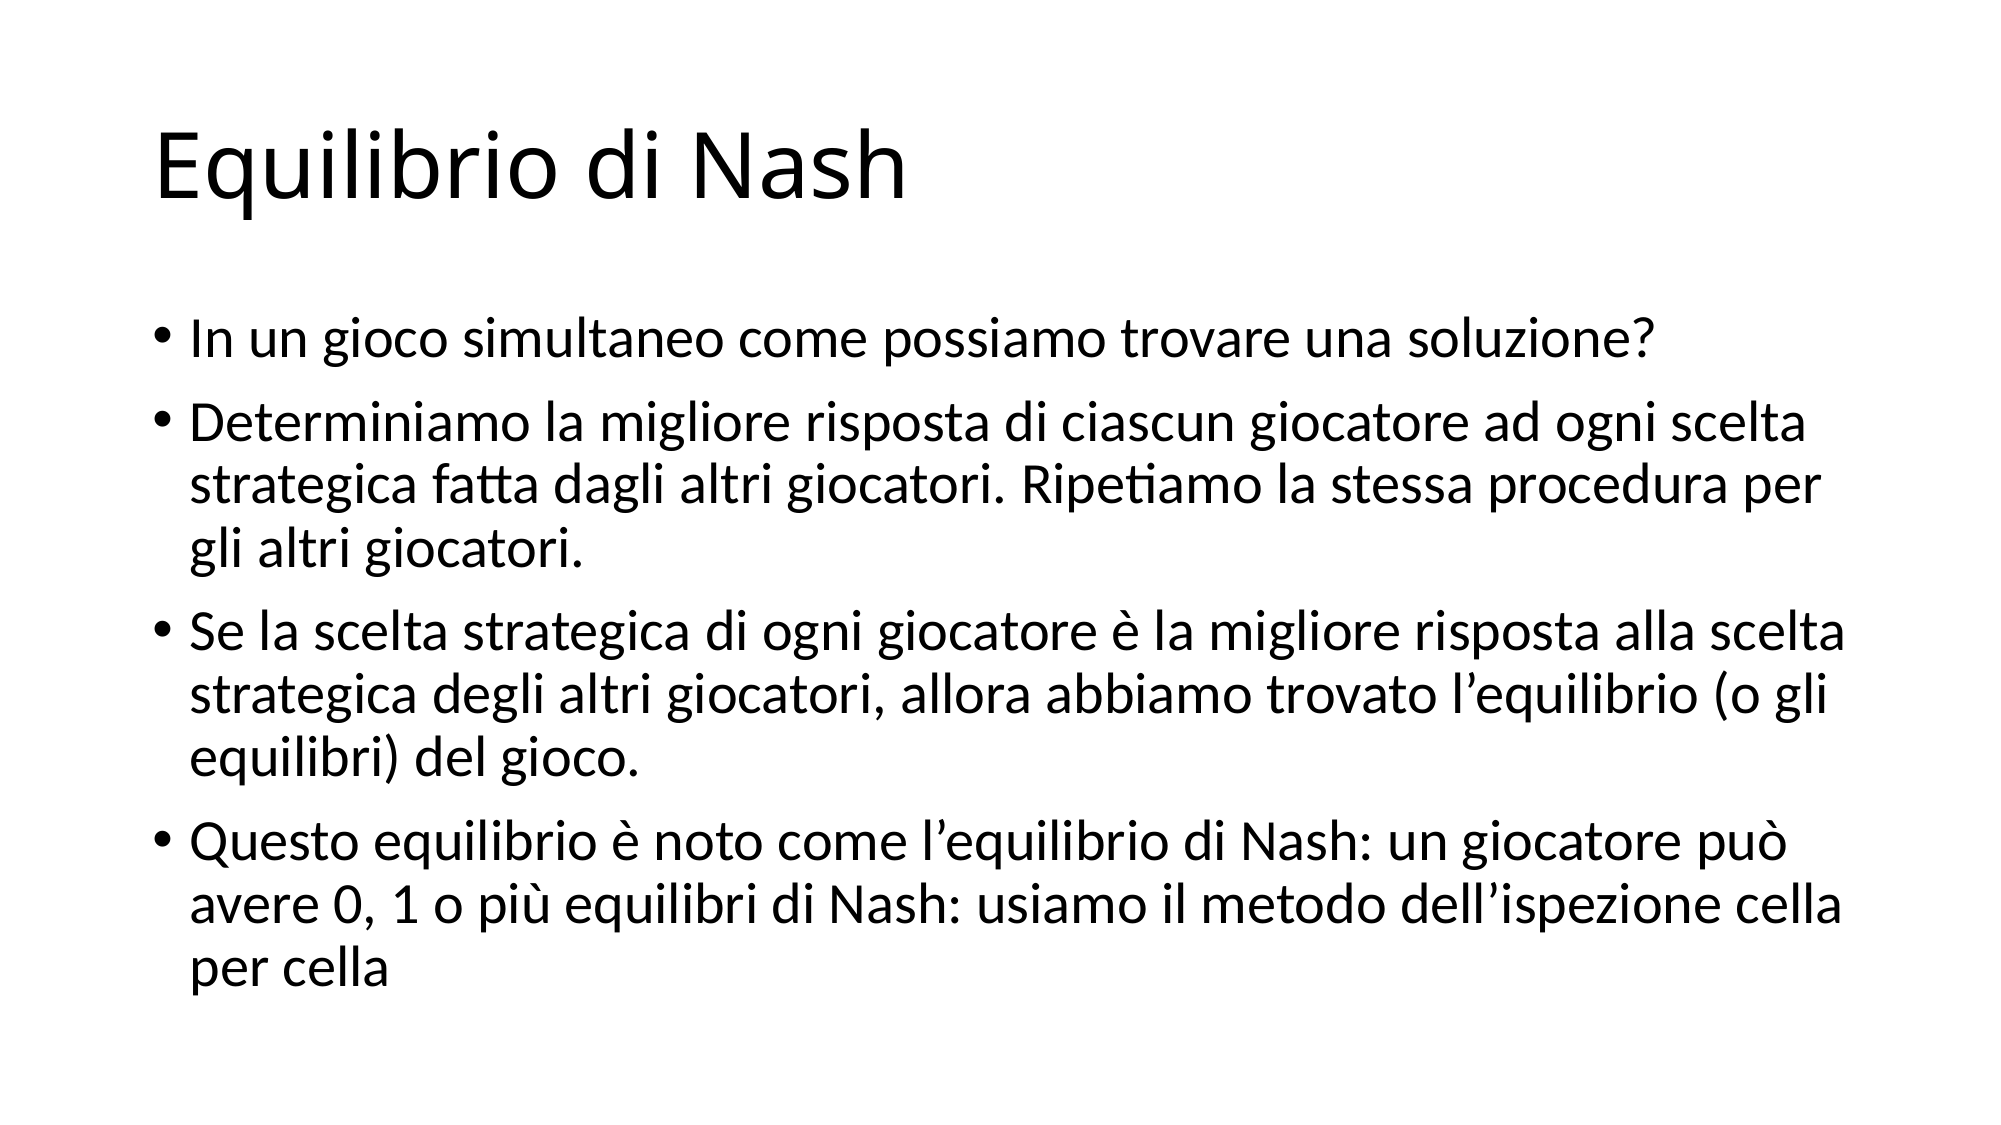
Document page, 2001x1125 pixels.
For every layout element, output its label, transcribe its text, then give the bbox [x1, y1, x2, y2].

title Equilibrio di Nash [137, 59, 1863, 278]
list In un gioco simultaneo come possiamo trovare una soluzione? Determiniamo la migliore risposta di ciascun giocatore ad ogni scelta strategica fatta dagli altri giocatori. Ripetiamo la stessa procedura per gli altri giocatori. Se la scelta strategica di ogni giocatore è la migliore risposta alla scelta strategica degli altri giocatori, allora abbiamo trovato l’equilibrio (o gli equilibri) del gioco. Questo equilibrio è noto come l’equilibrio di Nash: un giocatore può avere 0, 1 o più equilibri di Nash: usiamo il metodo dell’ispezione cella per cella [137, 299, 1863, 1014]
